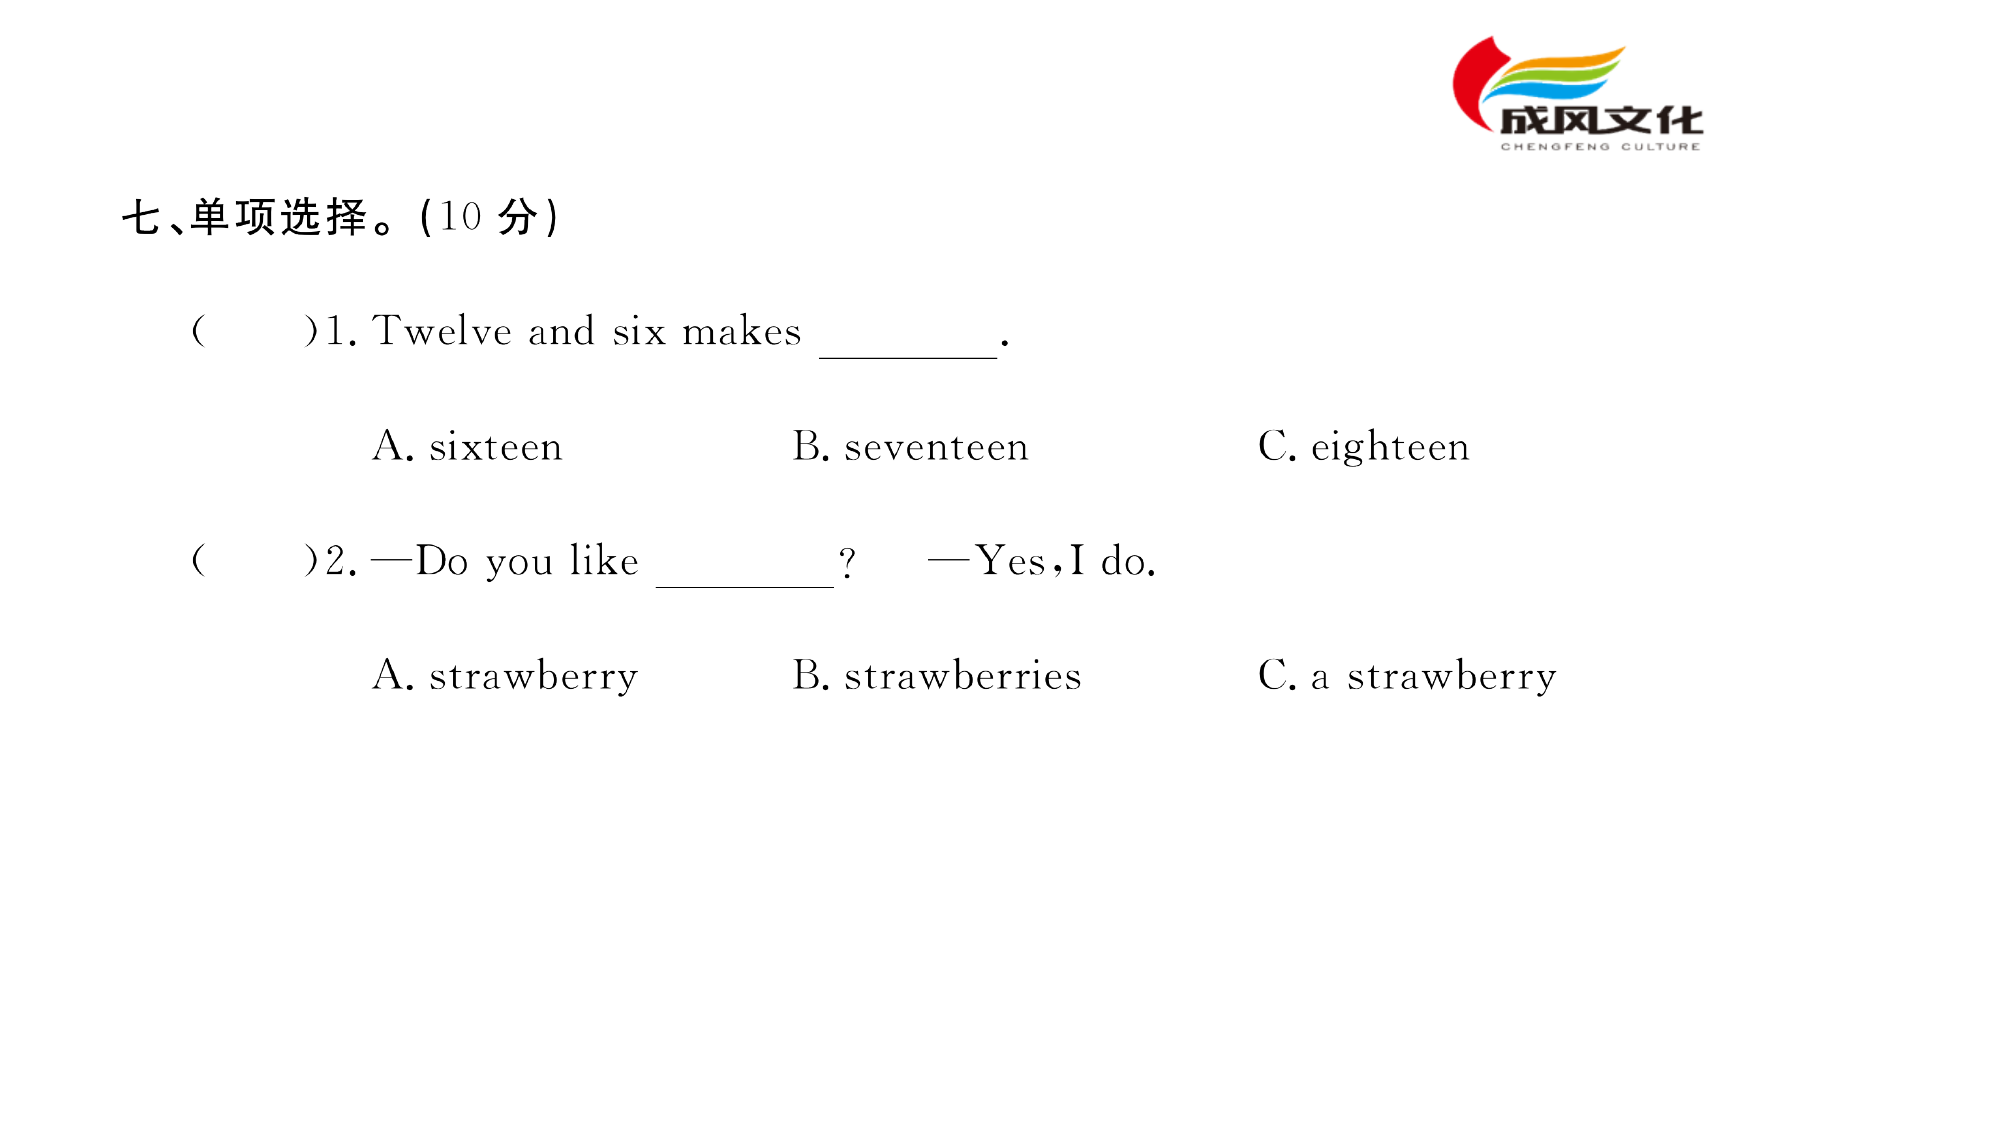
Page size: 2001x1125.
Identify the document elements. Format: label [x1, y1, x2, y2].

picture [118, 30, 2000, 750]
